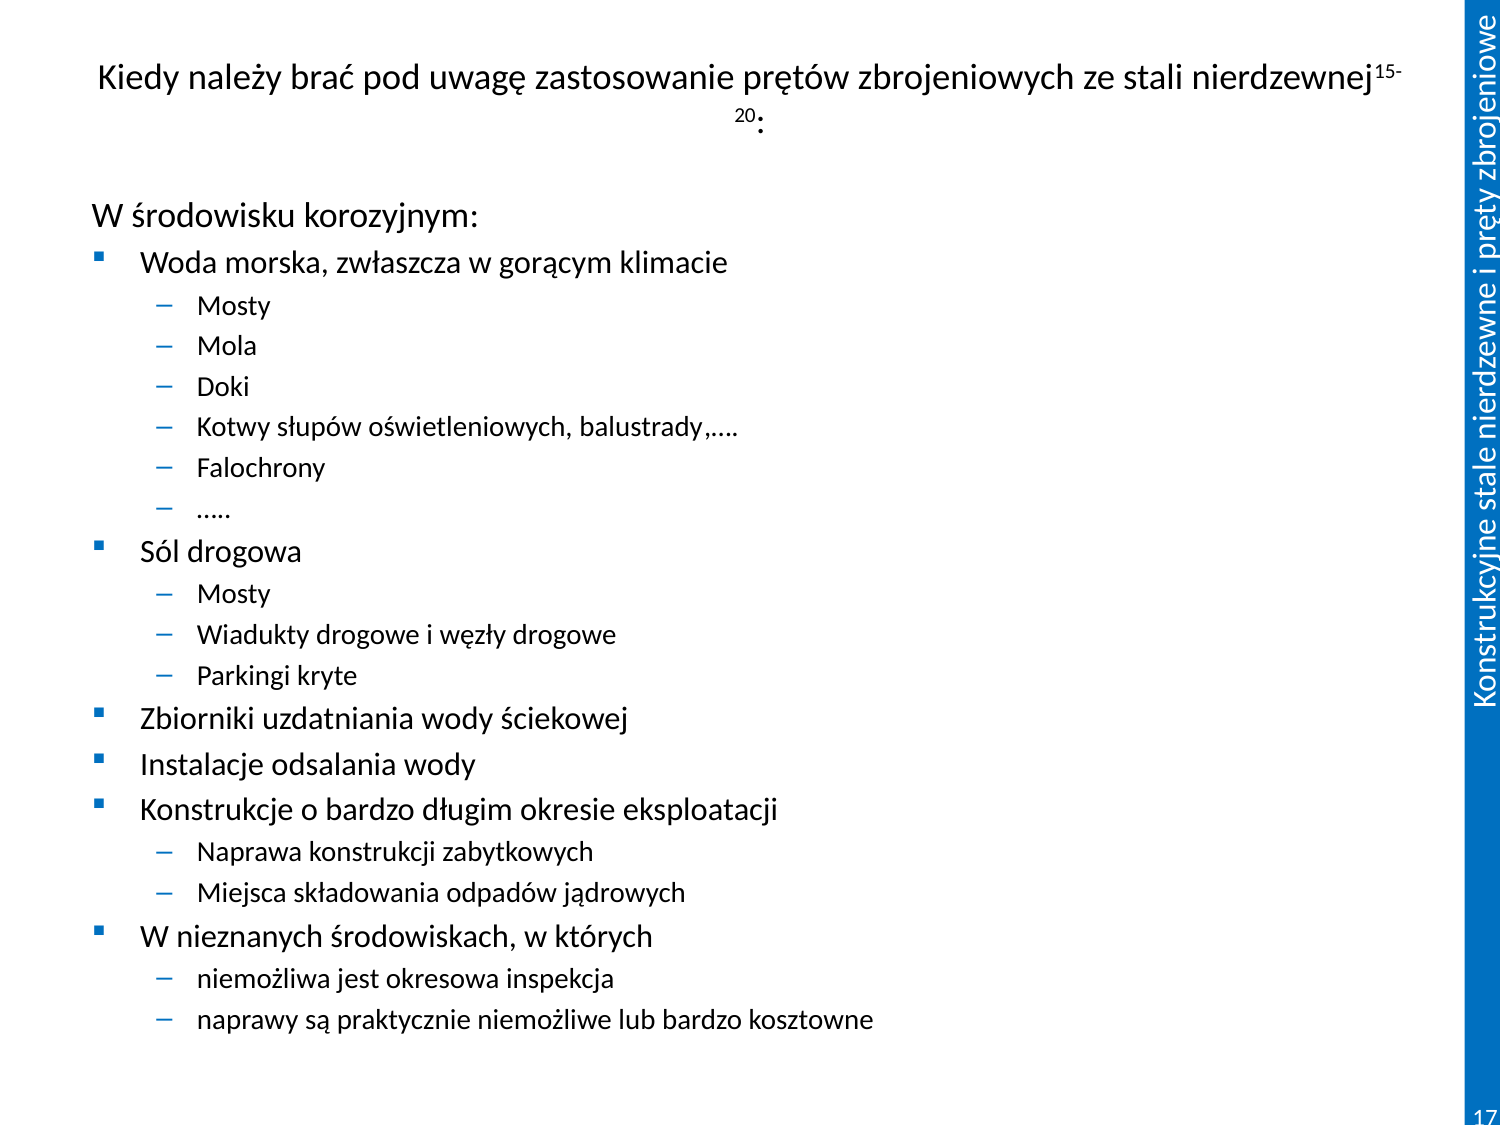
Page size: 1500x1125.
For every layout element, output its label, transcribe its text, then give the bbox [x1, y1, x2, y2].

title Kiedy należy brać pod uwagę zastosowanie prętów zbrojeniowych ze stali nierdzewnej15-20: [75, 45, 1425, 149]
list W środowisku korozyjnym: Woda morska, zwłaszcza w gorącym klimacie Mosty Mola Doki Kotwy słupów oświetleniowych, balustrady,…. Falochrony ….. Sól drogowa Mosty Wiadukty drogowe i węzły drogowe Parkingi kryte Zbiorniki uzdatniania wody ściekowej Instalacje odsalania wody Konstrukcje o bardzo długim okresie eksploatacji Naprawa konstrukcji zabytkowych Miejsca składowania odpadów jądrowych W nieznanych środowiskach, w których niemożliwa jest okresowa inspekcja naprawy są praktycznie niemożliwe lub bardzo kosztowne [76, 184, 1427, 1047]
